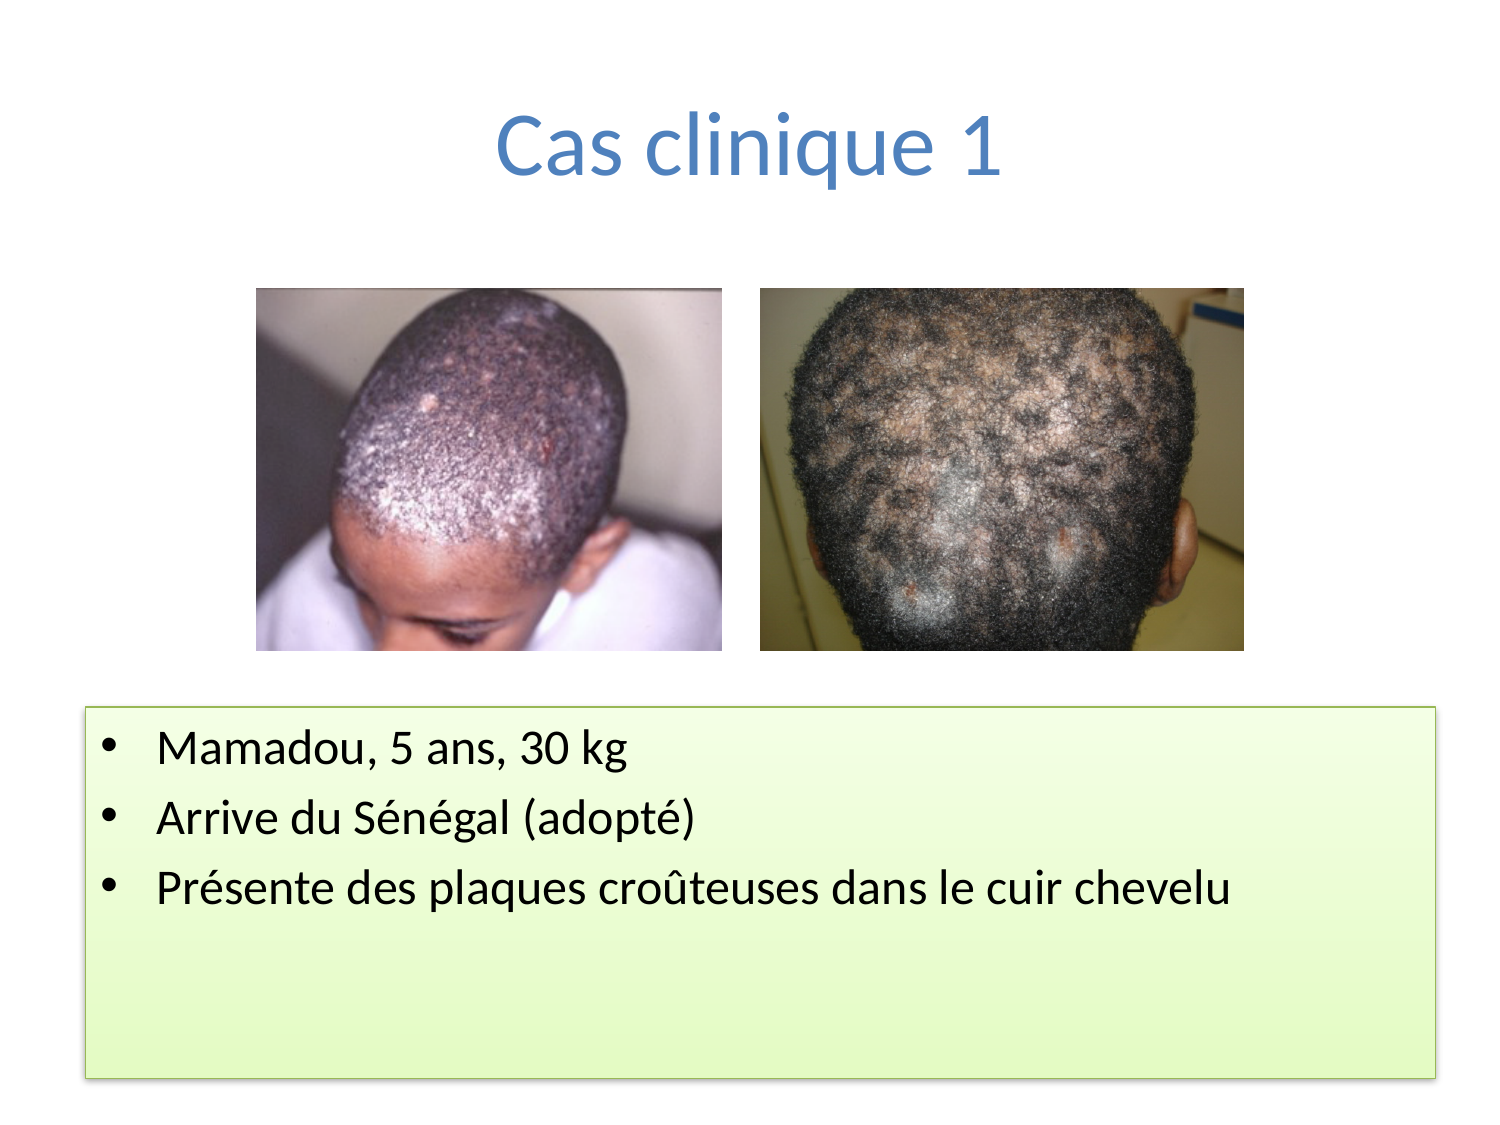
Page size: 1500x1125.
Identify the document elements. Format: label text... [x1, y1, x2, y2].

list Mamadou, 5 ans, 30 kg Arrive du Sénégal (adopté) Présente des plaques croûteuses dans le cuir chevelu [85, 706, 1436, 1079]
picture [256, 287, 722, 651]
title Cas clinique 1 [75, 45, 1425, 233]
picture [760, 287, 1244, 651]
